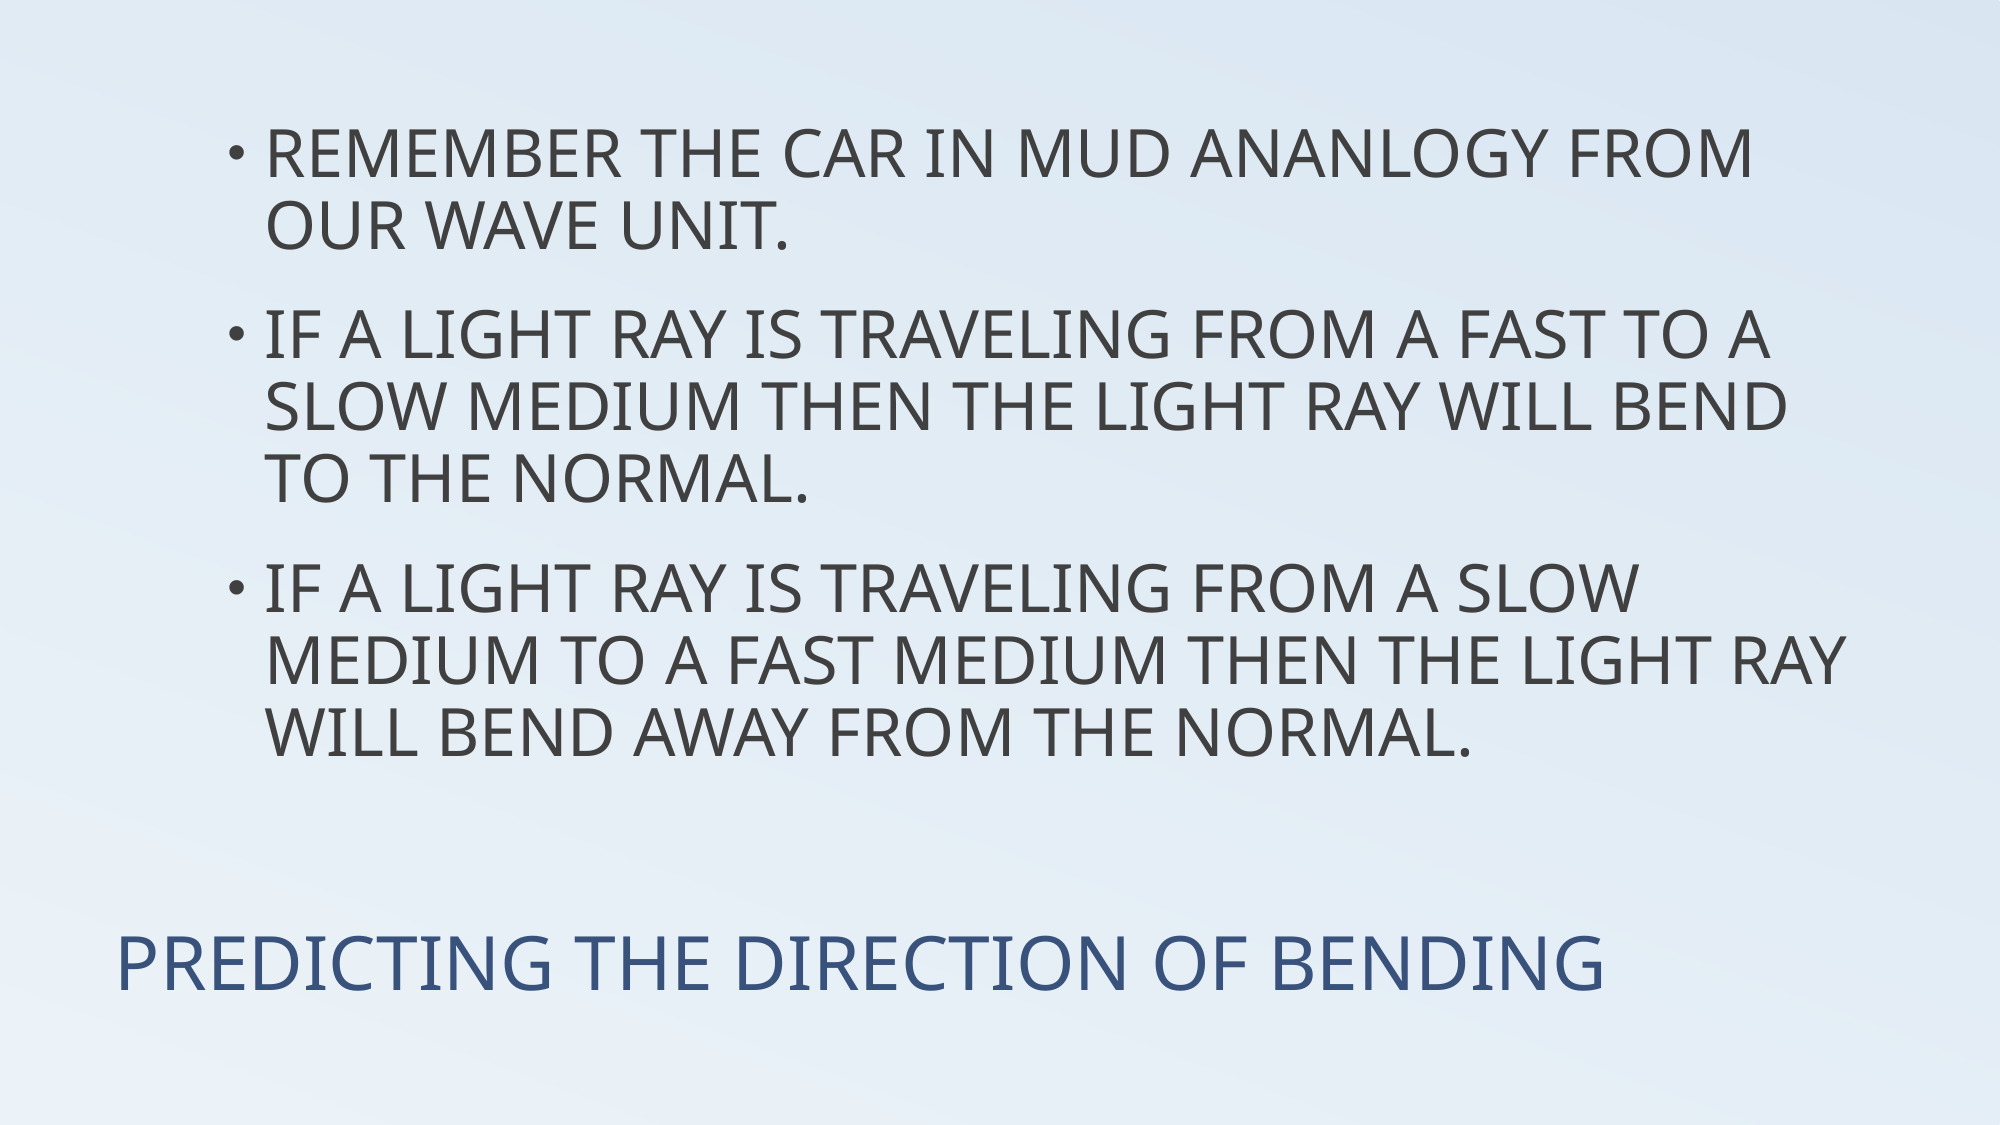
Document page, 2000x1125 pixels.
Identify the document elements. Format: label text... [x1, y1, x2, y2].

list REMEMBER THE CAR IN MUD ANANLOGY FROM OUR WAVE UNIT. IF A LIGHT RAY IS TRAVELING FROM A FAST TO A SLOW MEDIUM THEN THE LIGHT RAY WILL BEND TO THE NORMAL. IF A LIGHT RAY IS TRAVELING FROM A SLOW MEDIUM TO A FAST MEDIUM THEN THE LIGHT RAY WILL BEND AWAY FROM THE NORMAL. [212, 112, 1900, 800]
title PREDICTING THE DIRECTION OF BENDING [99, 837, 1900, 1013]
